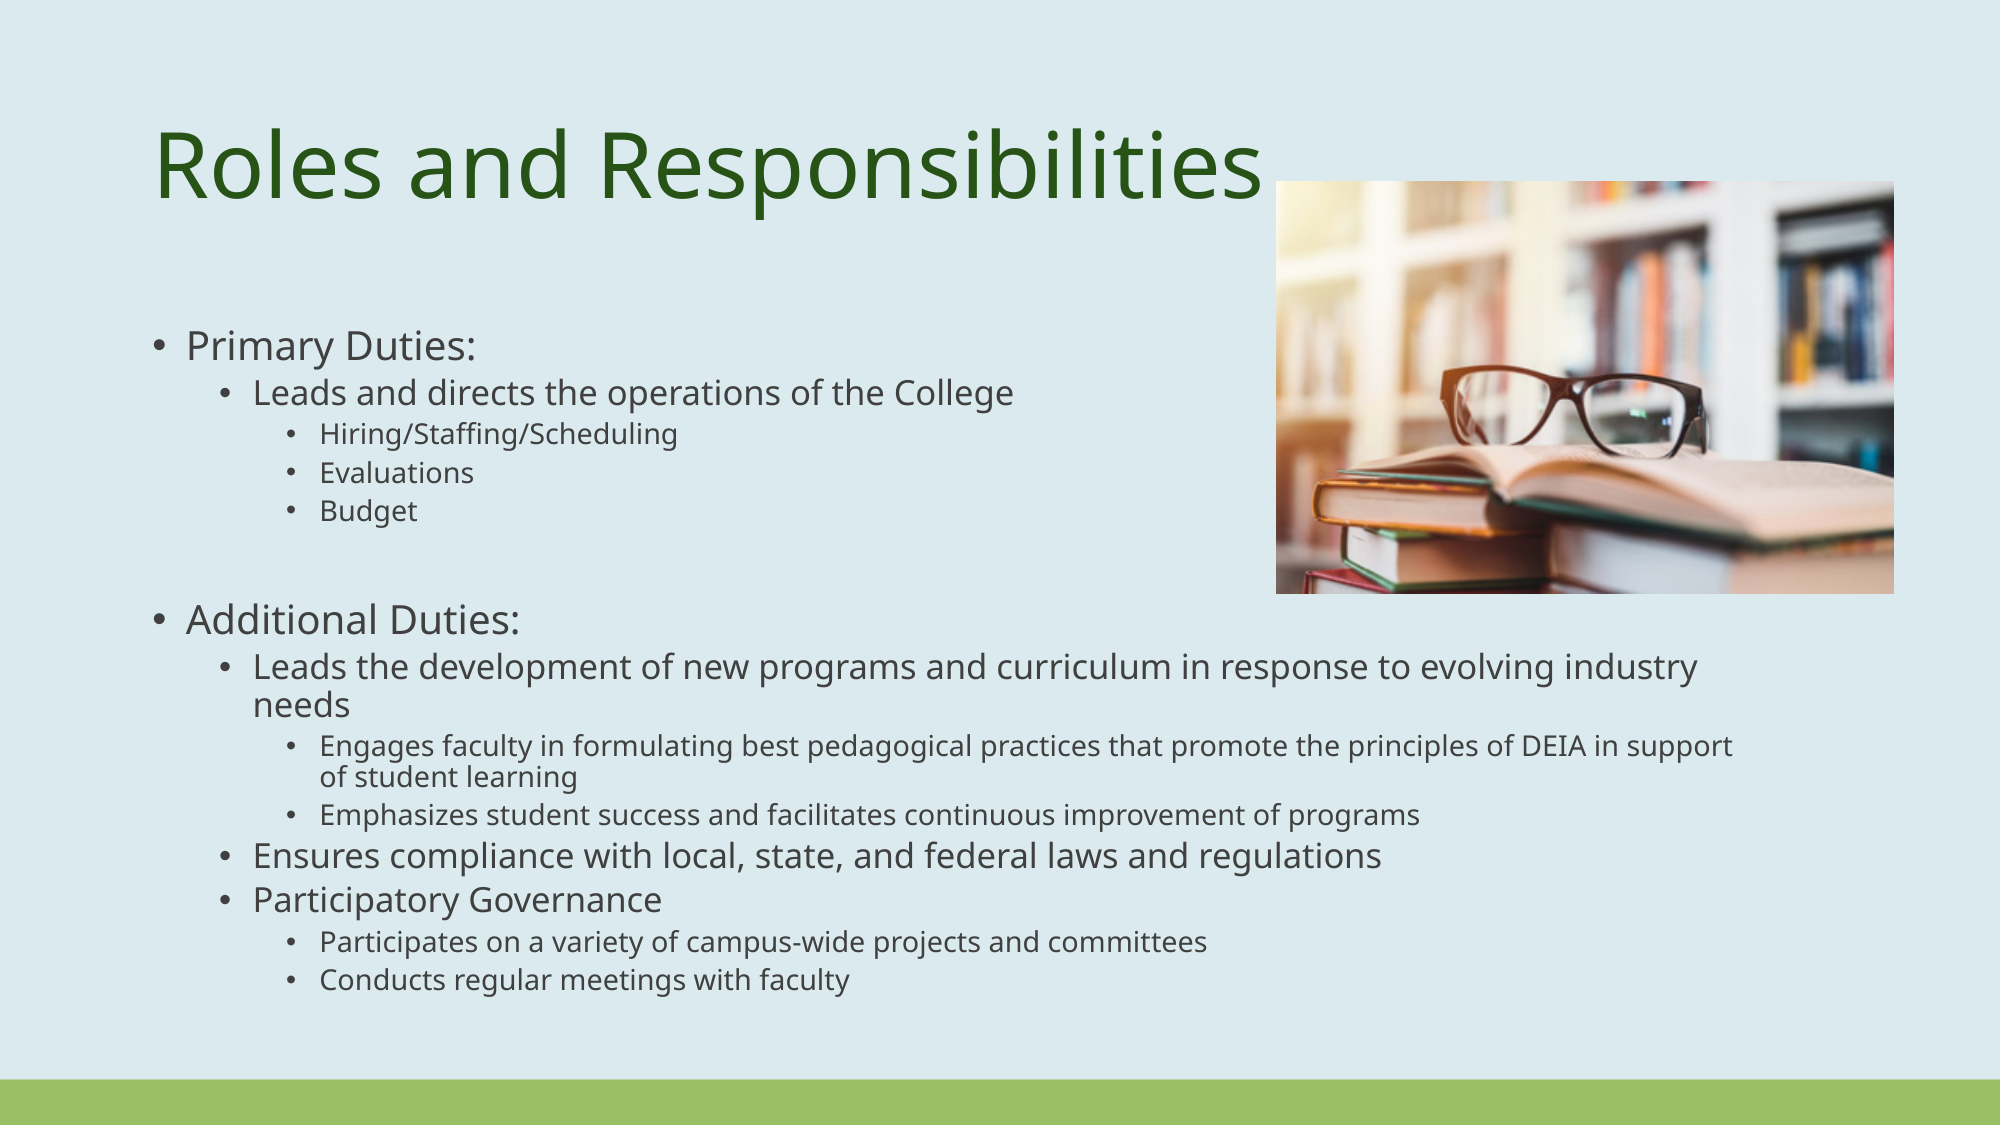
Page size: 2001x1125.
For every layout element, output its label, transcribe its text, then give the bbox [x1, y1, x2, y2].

text_box [0, 1078, 2000, 1125]
list Primary Duties: Leads and directs the operations of the College Hiring/Staffing/Scheduling Evaluations Budget Additional Duties: Leads the development of new programs and curriculum in response to evolving industry needs Engages faculty in formulating best pedagogical practices that promote the principles of DEIA in support of student learning Emphasizes student success and facilitates continuous improvement of programs Ensures compliance with local, state, and federal laws and regulations Participatory Governance Participates on a variety of campus-wide projects and committees Conducts regular meetings with faculty [137, 255, 1781, 1014]
title Roles and Responsibilities [137, 59, 1863, 255]
picture [1275, 180, 1895, 595]
